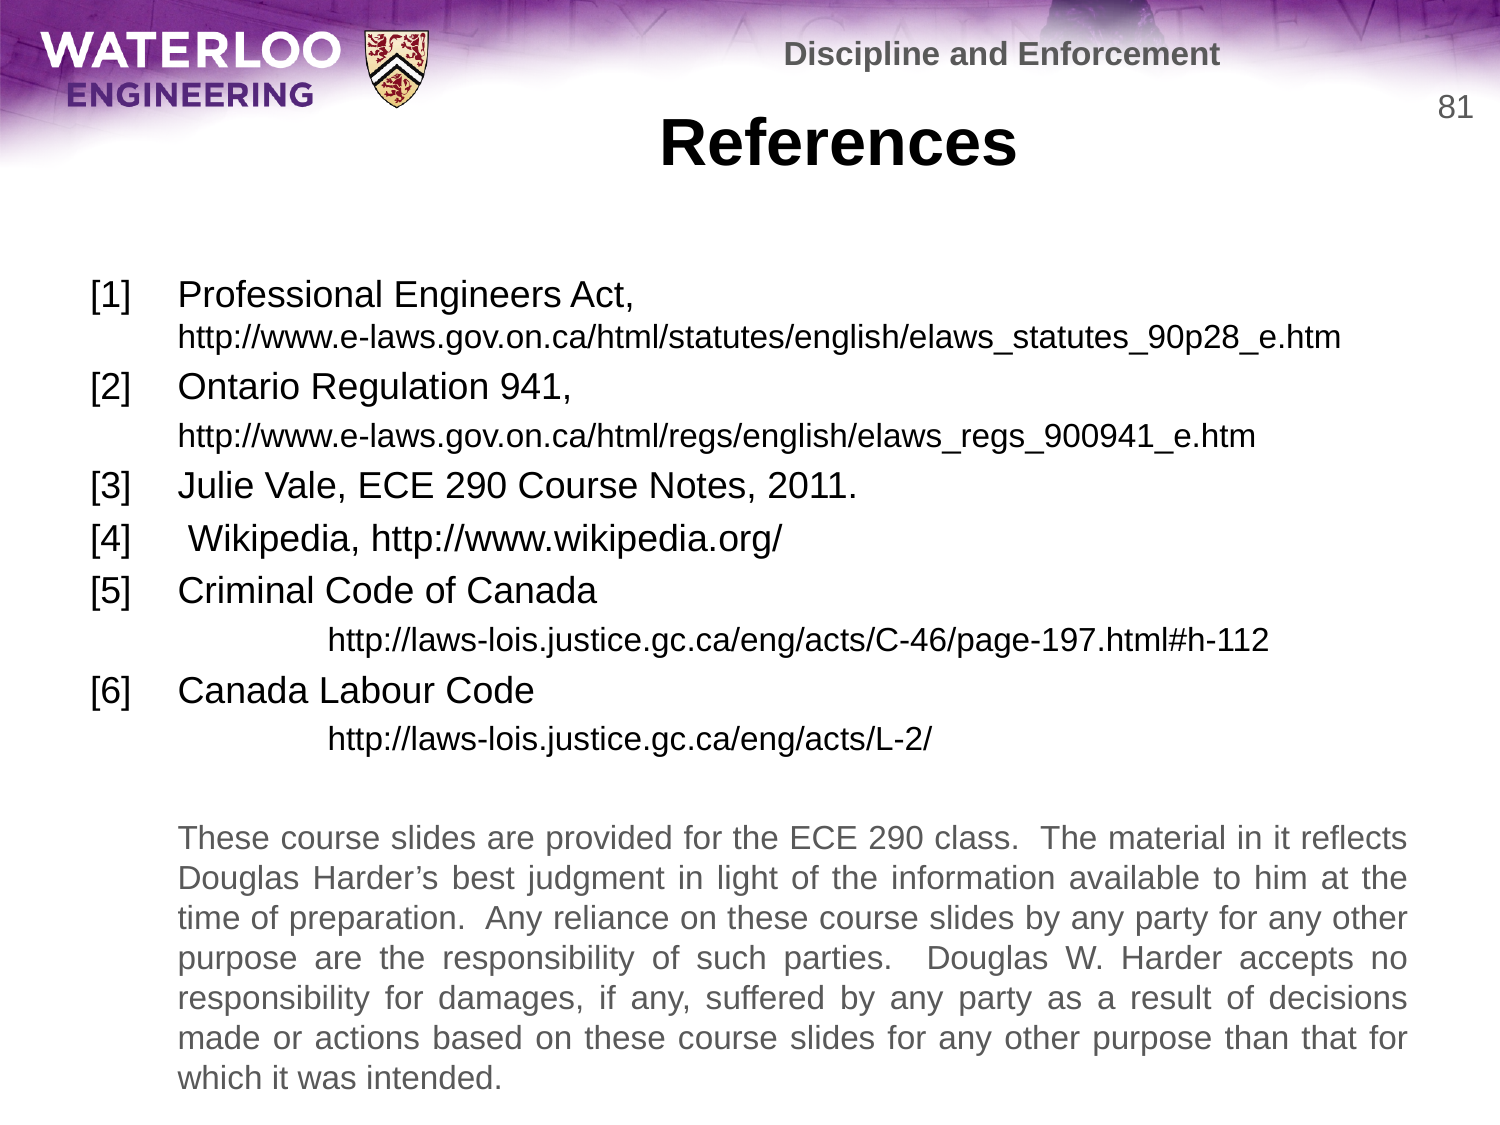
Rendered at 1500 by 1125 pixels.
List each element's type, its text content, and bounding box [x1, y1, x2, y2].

title References [252, 44, 1426, 233]
list [1] Professional Engineers Act, http://www.e-laws.gov.on.ca/html/statutes/english/elaws_statutes_90p28_e.htm [2] Ontario Regulation 941, http://www.e-laws.gov.on.ca/html/regs/english/elaws_regs_900941_e.htm [3] Julie Vale, ECE 290 Course Notes, 2011. [4] Wikipedia, http://www.wikipedia.org/ [5] Criminal Code of Canada http://laws-lois.justice.gc.ca/eng/acts/C-46/page-197.html#h-112 [6] Canada Labour Code http://laws-lois.justice.gc.ca/eng/acts/L-2/ These course slides are provided for the ECE 290 class. The material in it reflects Douglas Harder’s best judgment in light of the information available to him at the time of preparation. Any reliance on these course slides by any party for any other purpose are the responsibility of such parties. Douglas W. Harder accepts no responsibility for damages, if any, suffered by any party as a result of decisions made or actions based on these course slides for any other purpose than that for which it was intended. [74, 262, 1426, 1020]
footer Discipline and Enforcement [535, 24, 1236, 68]
picture [0, 0, 1500, 1125]
slide_number 81 [1360, 73, 1490, 134]
